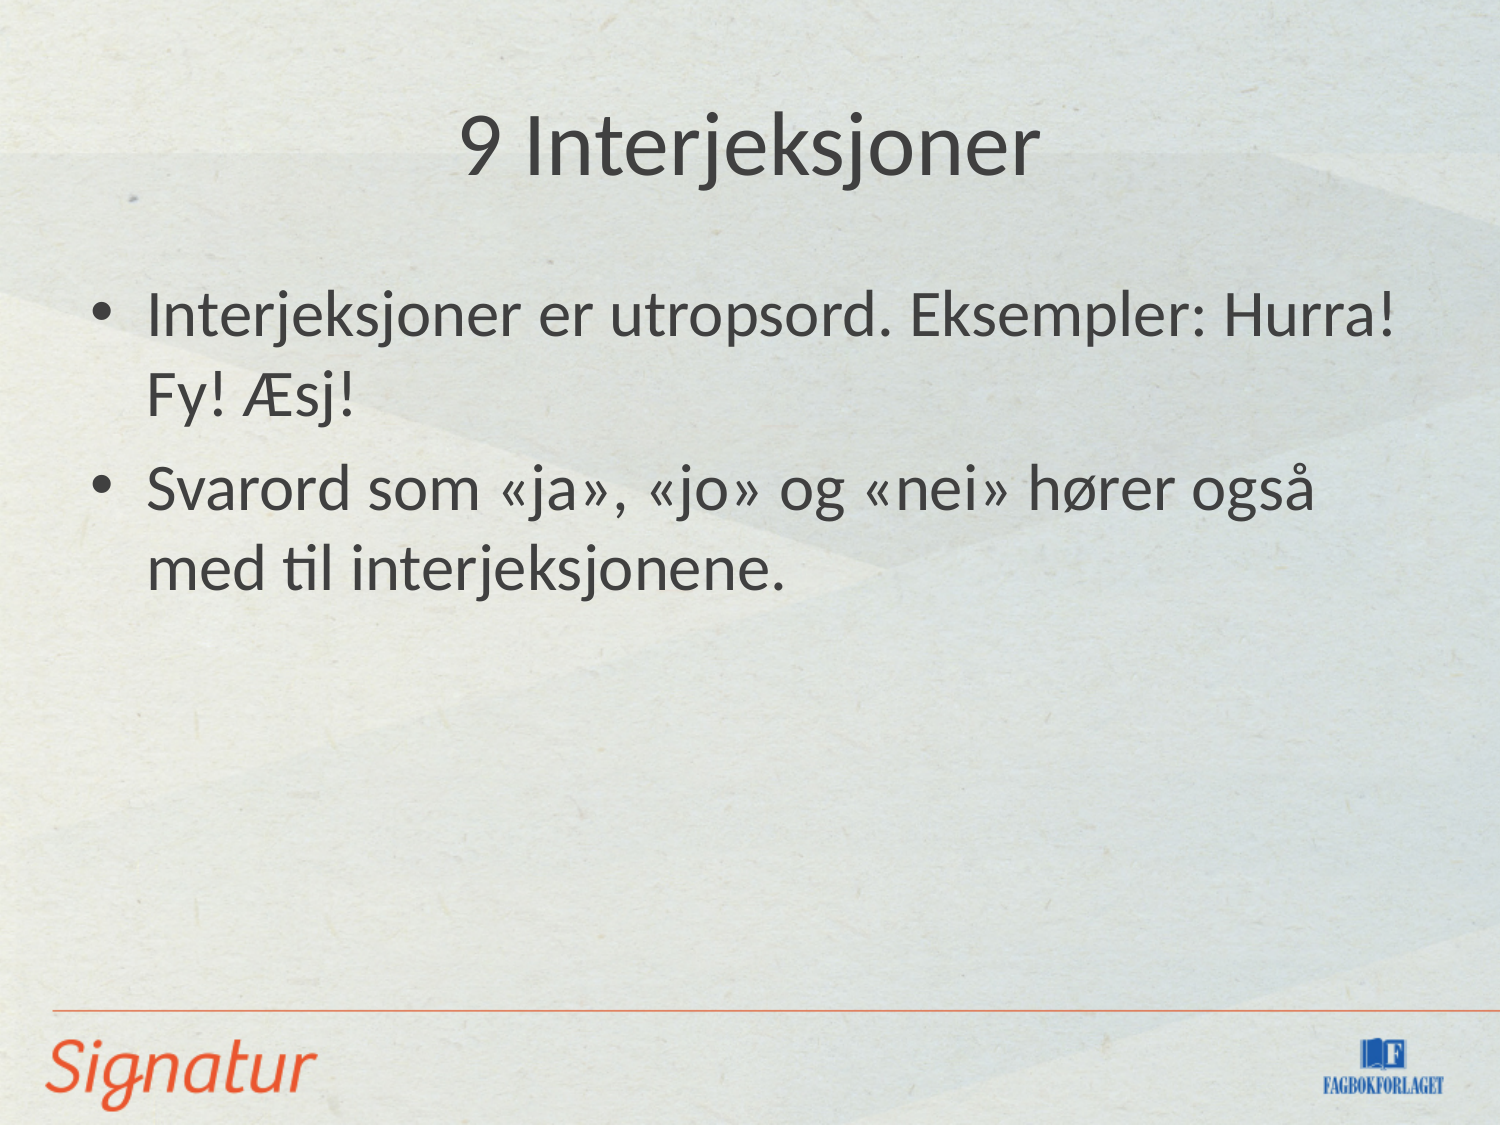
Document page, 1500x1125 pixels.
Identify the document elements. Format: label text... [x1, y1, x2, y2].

title 9 Interjeksjoner [75, 45, 1425, 233]
list Interjeksjoner er utropsord. Eksempler: Hurra! Fy! Æsj! Svarord som «ja», «jo» og «nei» hører også med til interjeksjonene. [75, 262, 1425, 1005]
picture [0, 0, 1500, 1125]
